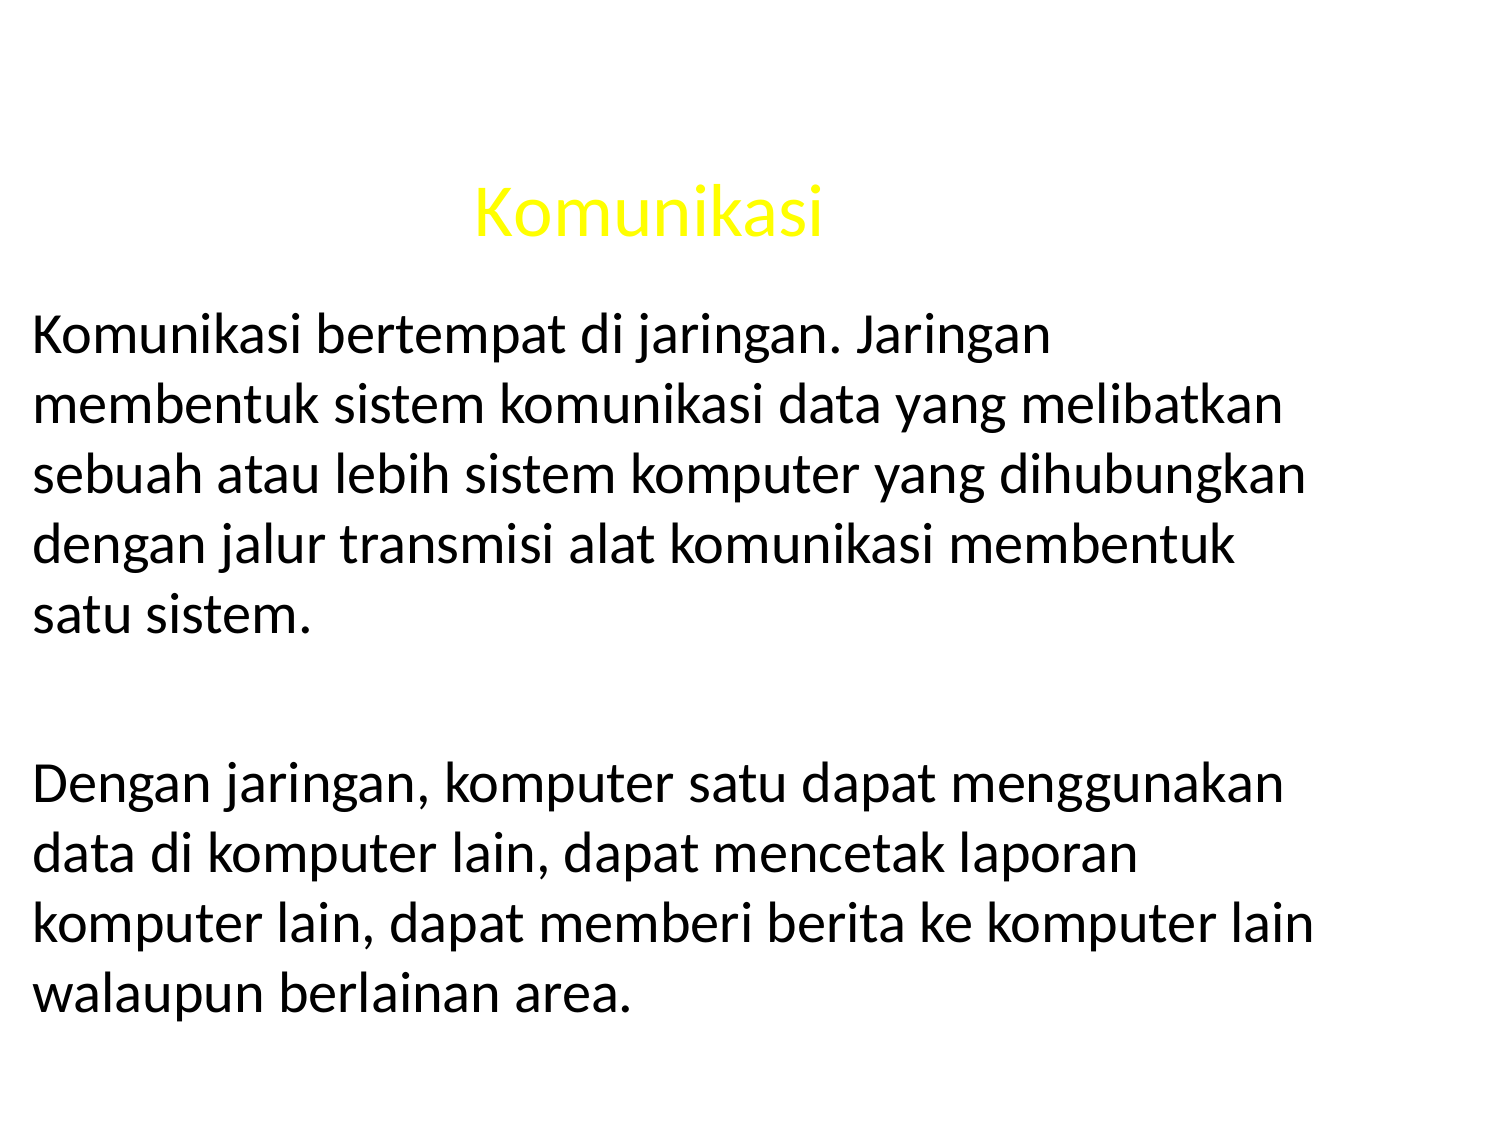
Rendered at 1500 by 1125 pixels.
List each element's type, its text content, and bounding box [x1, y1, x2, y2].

list Komunikasi bertempat di jaringan. Jaringan membentuk sistem komunikasi data yang melibatkan sebuah atau lebih sistem komputer yang dihubungkan dengan jalur transmisi alat komunikasi membentuk satu sistem. Dengan jaringan, komputer satu dapat menggunakan data di komputer lain, dapat mencetak laporan komputer lain, dapat memberi berita ke komputer lain walaupun berlainan area. [17, 287, 1343, 1038]
title Komunikasi [12, 137, 1288, 275]
